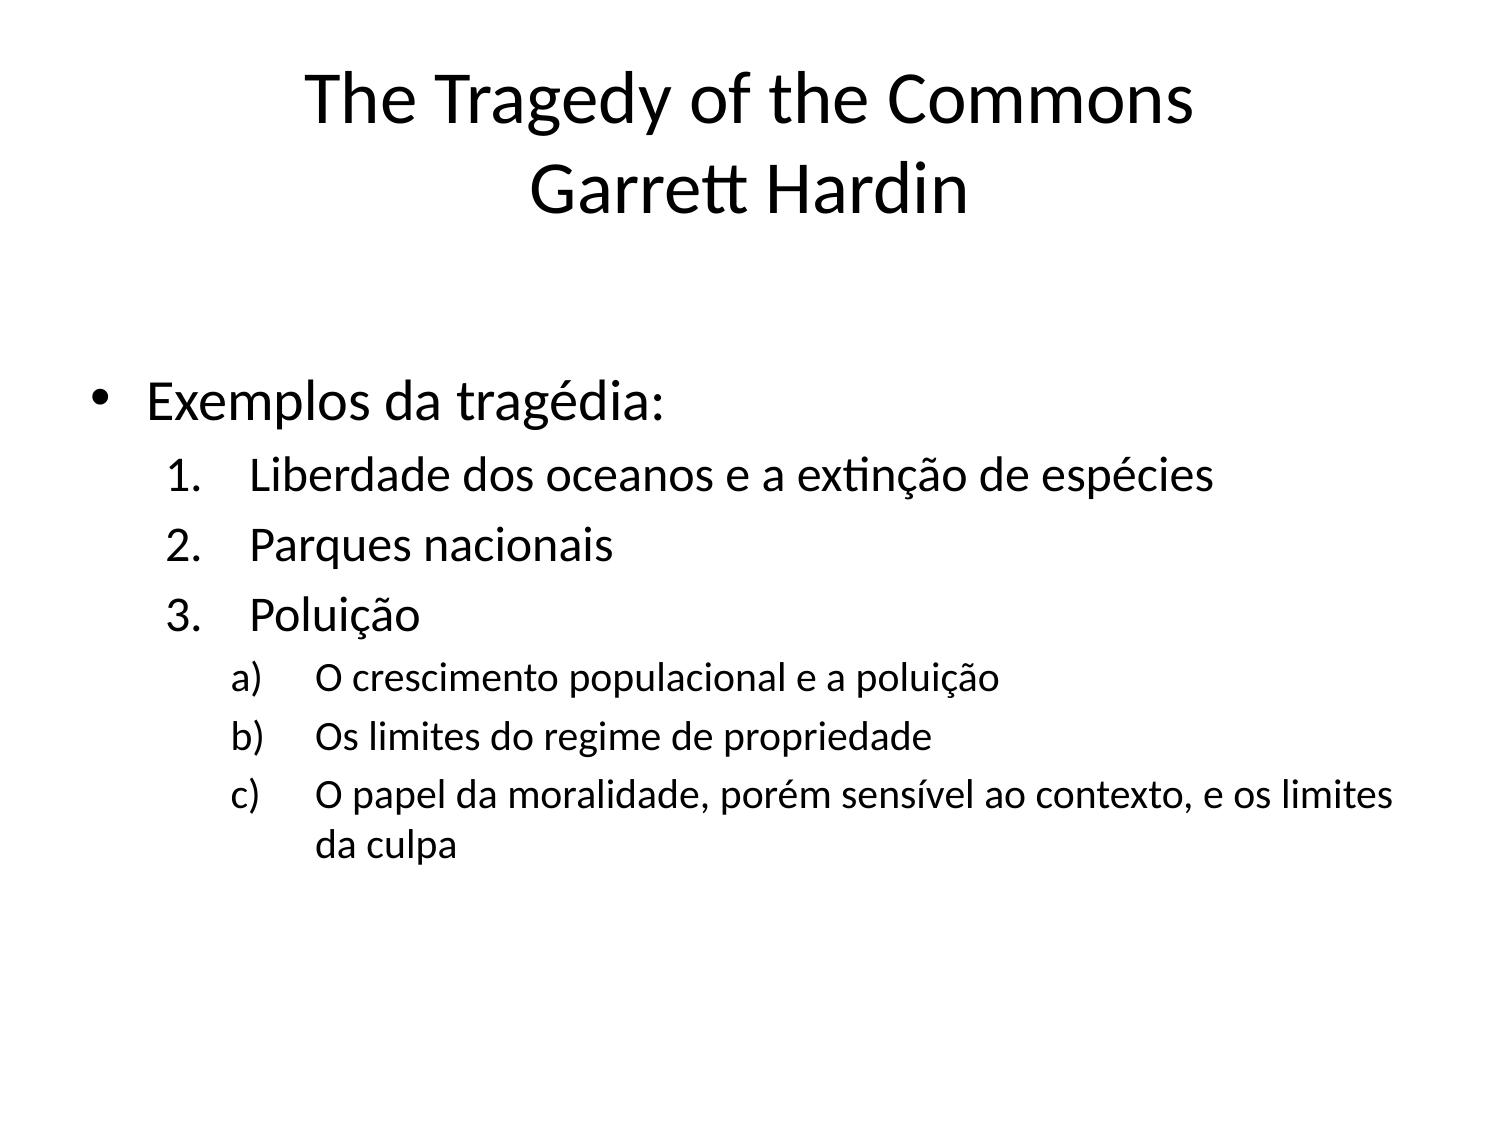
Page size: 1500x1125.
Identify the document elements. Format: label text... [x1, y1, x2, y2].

list Exemplos da tragédia: Liberdade dos oceanos e a extinção de espécies Parques nacionais Poluição O crescimento populacional e a poluição Os limites do regime de propriedade O papel da moralidade, porém sensível ao contexto, e os limites da culpa [75, 262, 1425, 1005]
title The Tragedy of the Commons Garrett Hardin [75, 45, 1425, 233]
